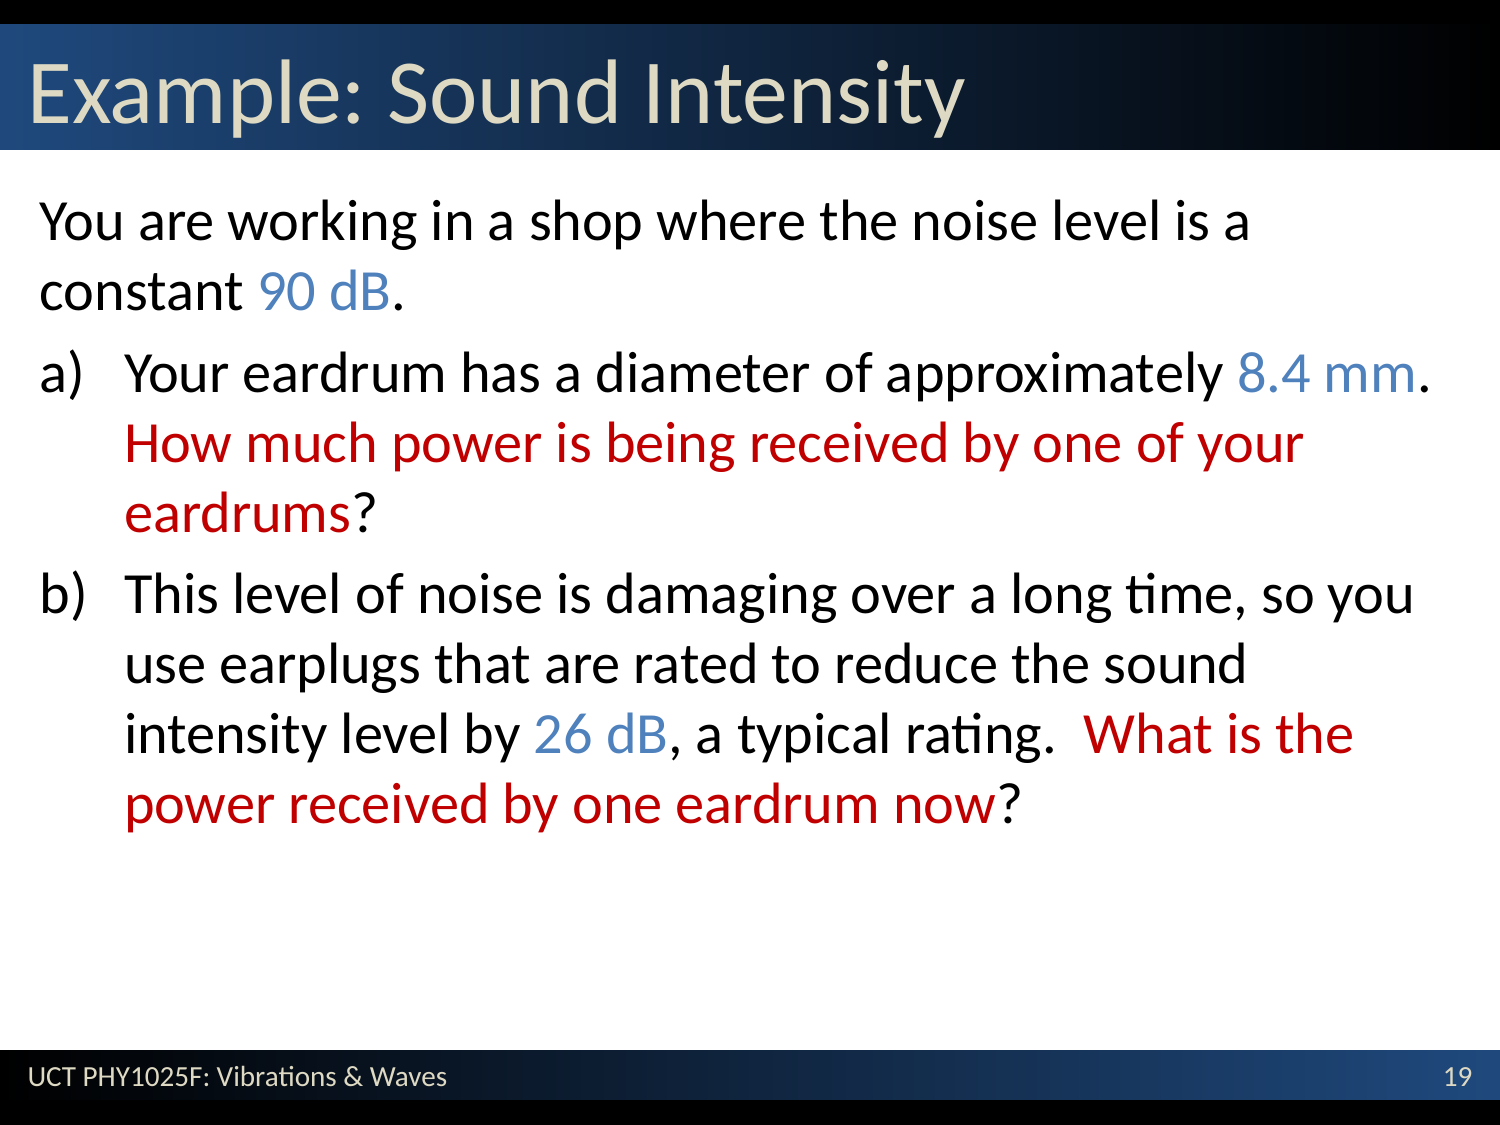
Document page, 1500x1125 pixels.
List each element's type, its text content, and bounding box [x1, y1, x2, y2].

title Example: Sound Intensity [12, 24, 1488, 150]
list You are working in a shop where the noise level is a constant 90 dB. Your eardrum has a diameter of approximately 8.4 mm. How much power is being received by one of your eardrums? This level of noise is damaging over a long time, so you use earplugs that are rated to reduce the sound intensity level by 26 dB, a typical rating. What is the power received by one eardrum now? [24, 174, 1475, 1025]
